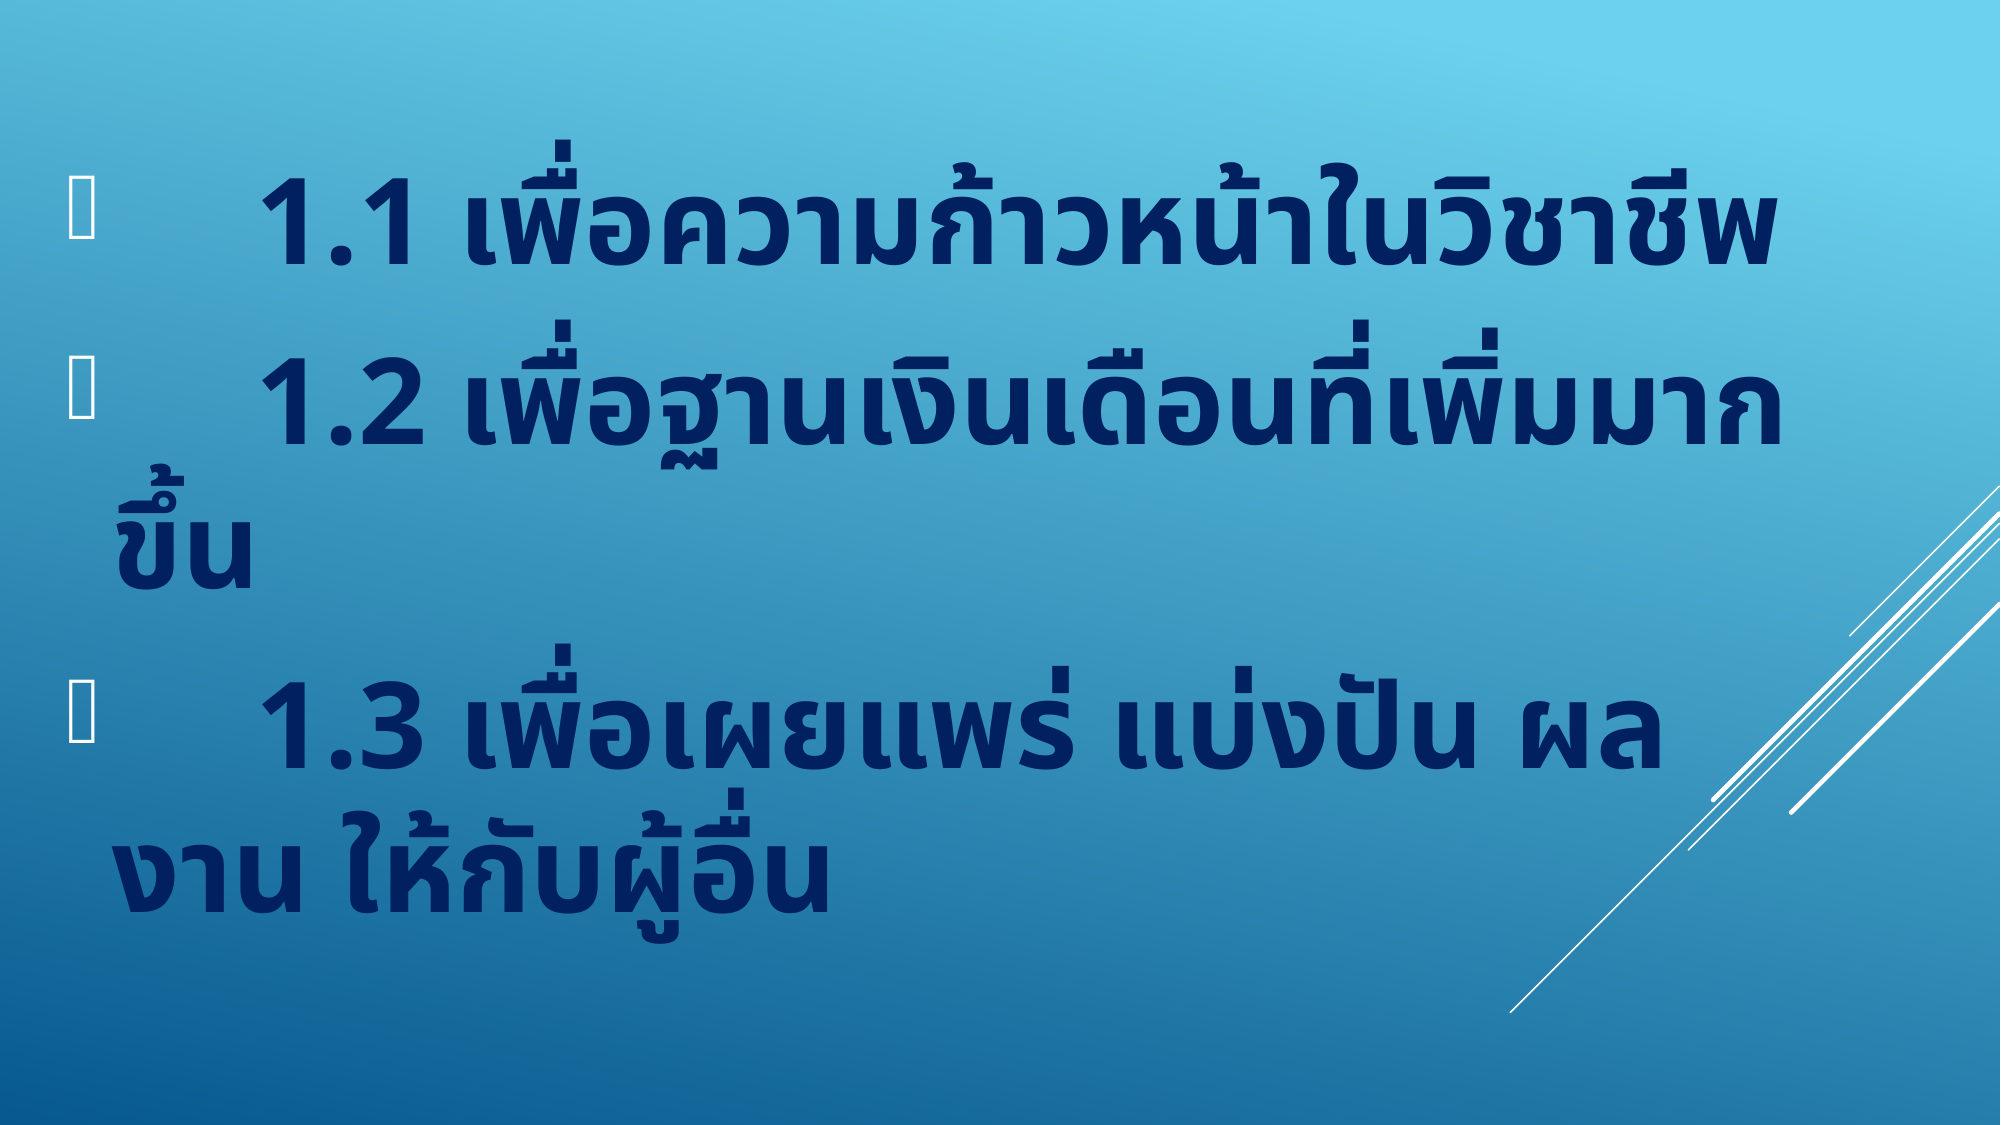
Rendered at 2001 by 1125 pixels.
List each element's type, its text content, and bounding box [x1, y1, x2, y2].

list 1.1 เพื่อความก้าวหน้าในวิชาชีพ 1.2 เพื่อฐานเงินเดือนที่เพิ่มมากขึ้น 1.3 เพื่อเผยแพร่ แบ่งปัน ผลงาน ให้กับผู้อื่น [51, 116, 1863, 1034]
